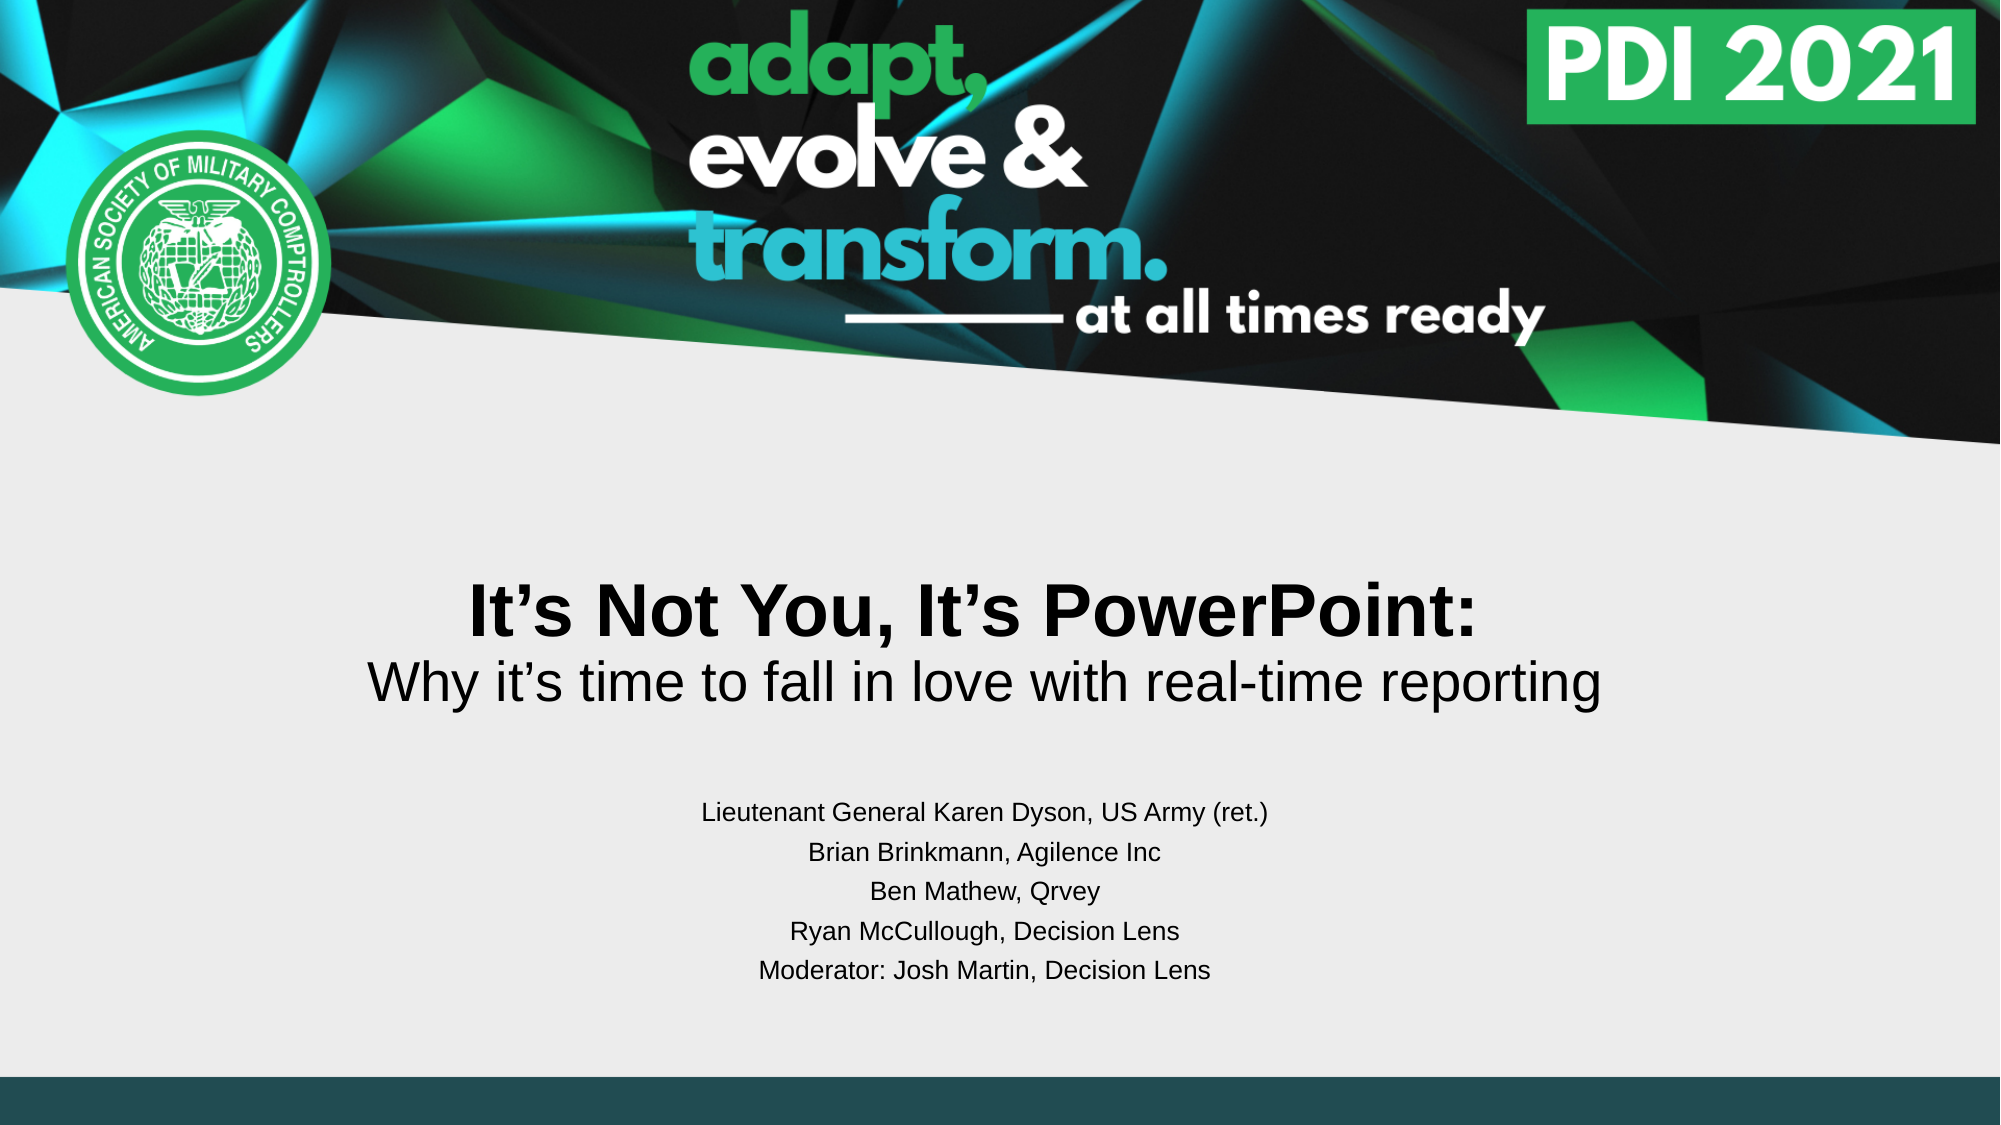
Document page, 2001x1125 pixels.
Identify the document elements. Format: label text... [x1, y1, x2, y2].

picture [0, 0, 2000, 1125]
subtitle Lieutenant General Karen Dyson, US Army (ret.) Brian Brinkmann, Agilence Inc Ben Mathew, Qrvey Ryan McCullough, Decision Lens Moderator: Josh Martin, Decision Lens [195, 791, 1775, 995]
title It’s Not You, It’s PowerPoint: Why it’s time to fall in love with real-time reporting [235, 562, 1736, 722]
